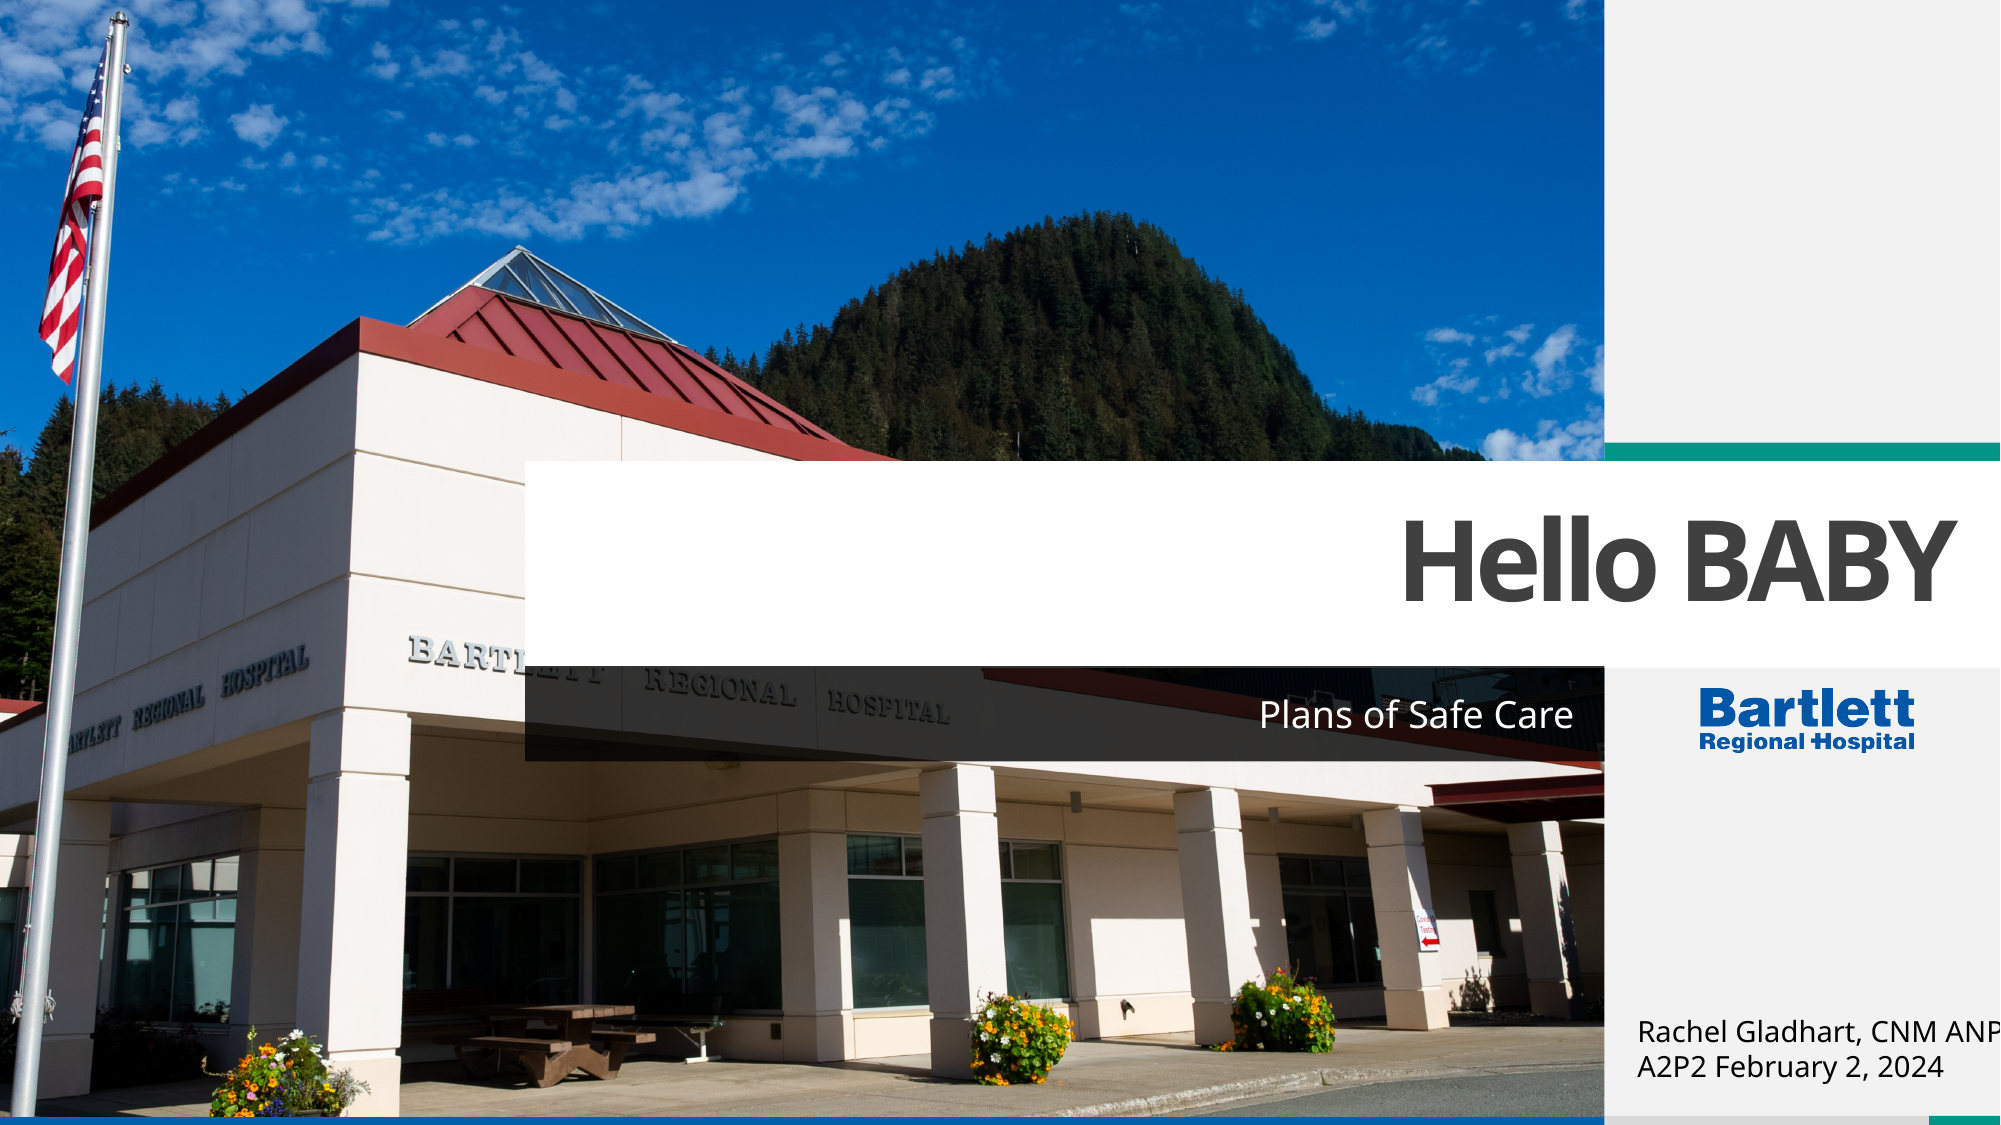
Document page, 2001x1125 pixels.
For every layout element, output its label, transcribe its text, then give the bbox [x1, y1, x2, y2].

text_box Rachel Gladhart, CNM ANP A2P2 February 2, 2024 [1622, 1005, 2000, 1091]
picture [1688, 679, 1926, 762]
title Hello BABY [1605, 461, 2000, 668]
picture [0, 0, 1605, 1117]
